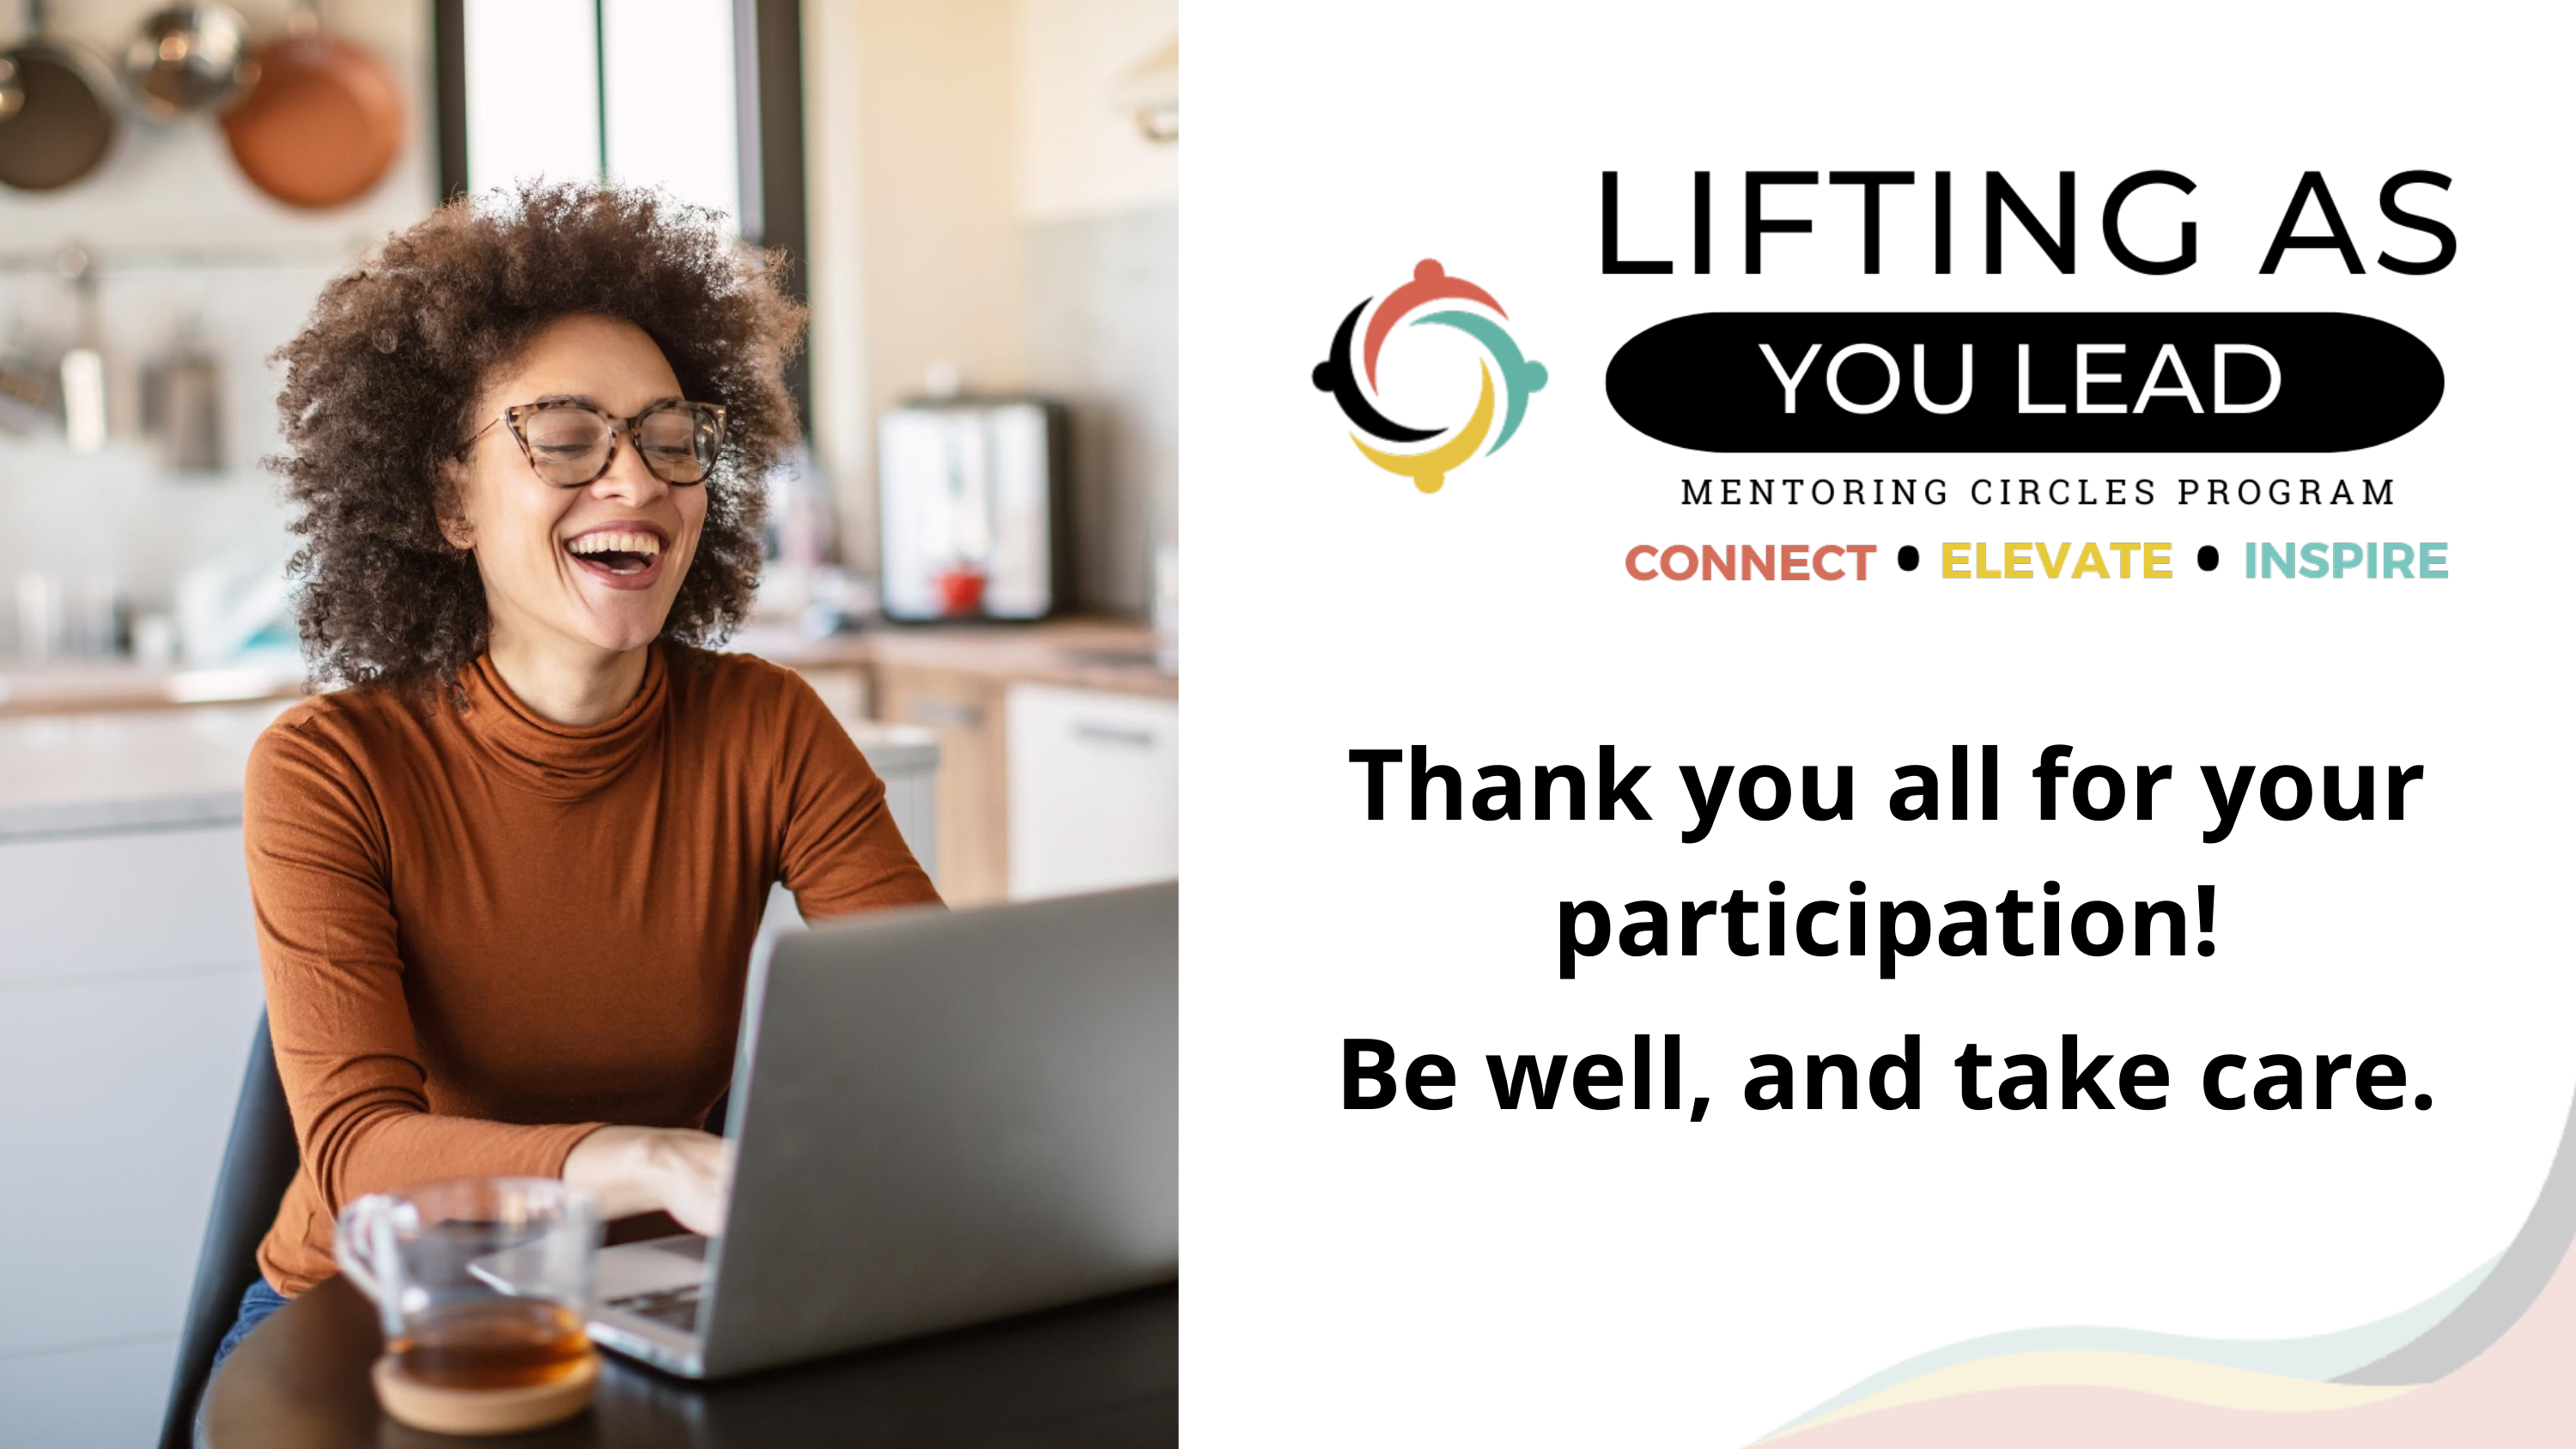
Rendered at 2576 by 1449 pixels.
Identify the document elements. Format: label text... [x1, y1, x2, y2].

text_box [0, 0, 1179, 1449]
picture [1731, 1044, 2576, 1449]
text_box Thank you all for your participation! Be well, and take care. [1288, 704, 2487, 1130]
text_box [1287, 144, 2487, 619]
